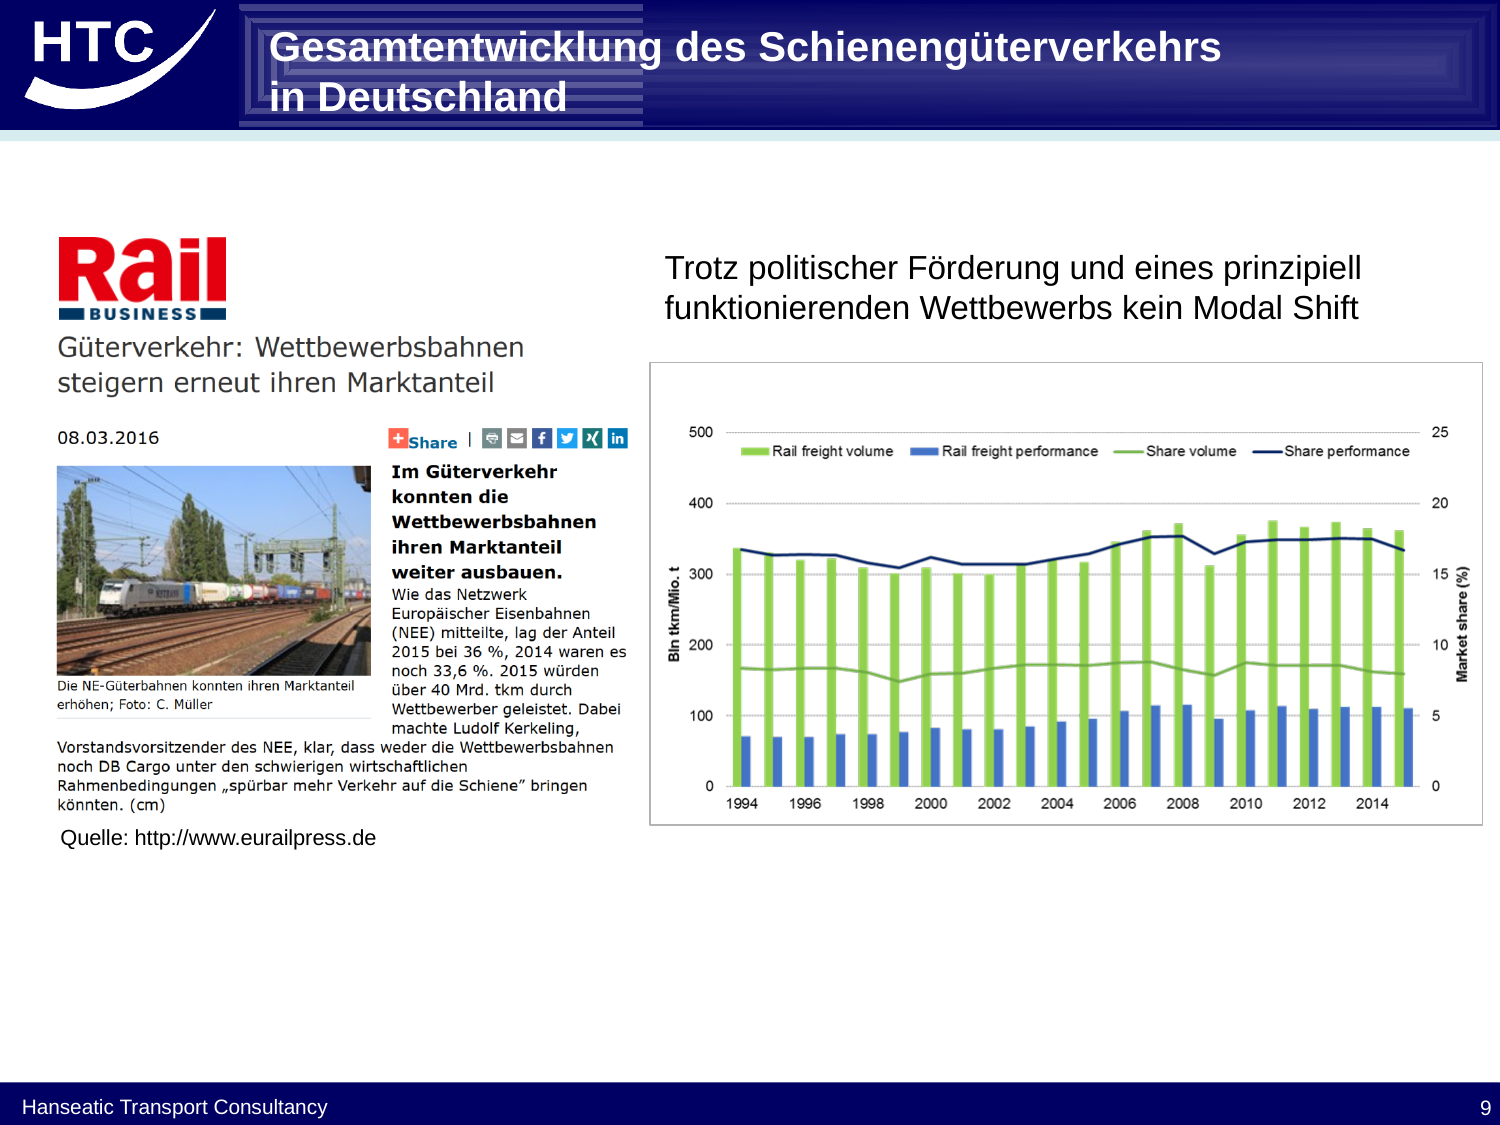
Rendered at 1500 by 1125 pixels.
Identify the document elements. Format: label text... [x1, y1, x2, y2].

text_box Quelle: http://www.eurailpress.de [45, 835, 392, 858]
slide_number 9 [1156, 1087, 1500, 1125]
text_box [25, 0, 268, 63]
picture [59, 237, 226, 320]
picture [25, 323, 1483, 835]
picture [0, 0, 239, 130]
text_box Trotz politischer Förderung und eines prinzipiell funktionierenden Wettbewerbs kein Modal Shift [649, 238, 1400, 334]
title Gesamtentwicklung des Schienengüterverkehrs in Deutschland [253, 29, 1500, 110]
text_box [656, 362, 1483, 414]
